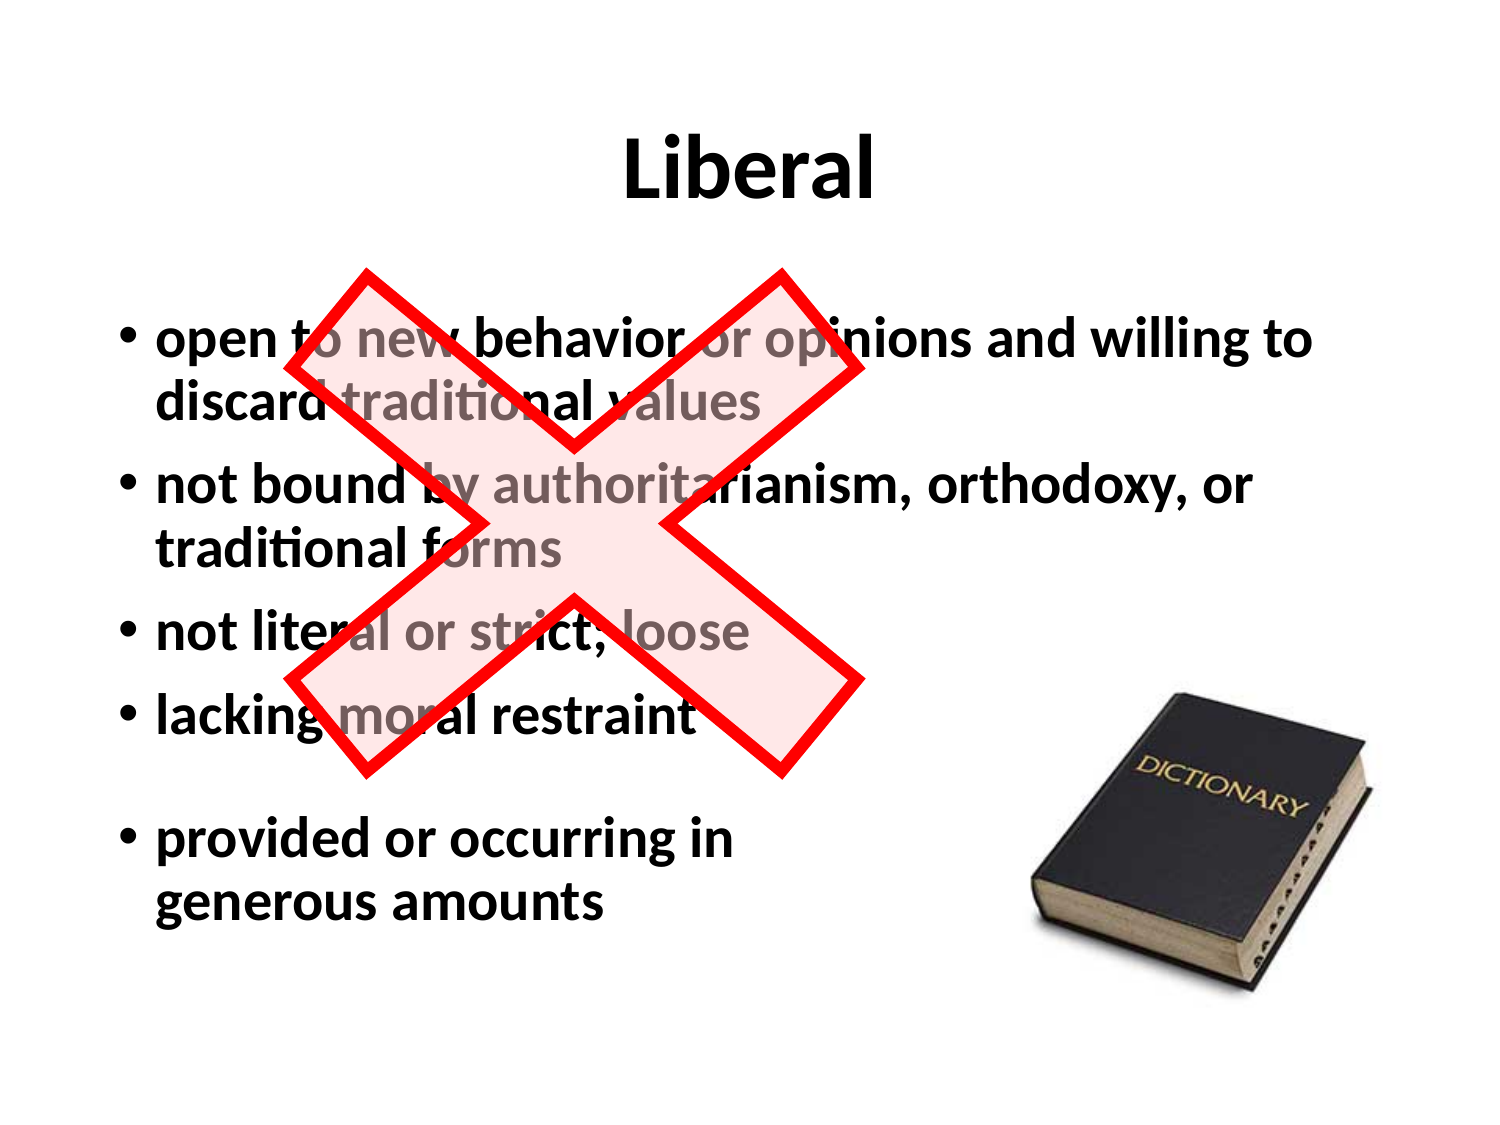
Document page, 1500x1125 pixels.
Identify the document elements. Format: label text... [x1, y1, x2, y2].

picture [1006, 669, 1397, 1014]
list open to new behavior or opinions and willing to discard traditional values not bound by authoritarianism, orthodoxy, or traditional forms not literal or strict; loose lacking moral restraint provided or occurring in generous amounts [103, 299, 1397, 1014]
title Liberal [103, 59, 1397, 278]
text_box [290, 274, 859, 773]
